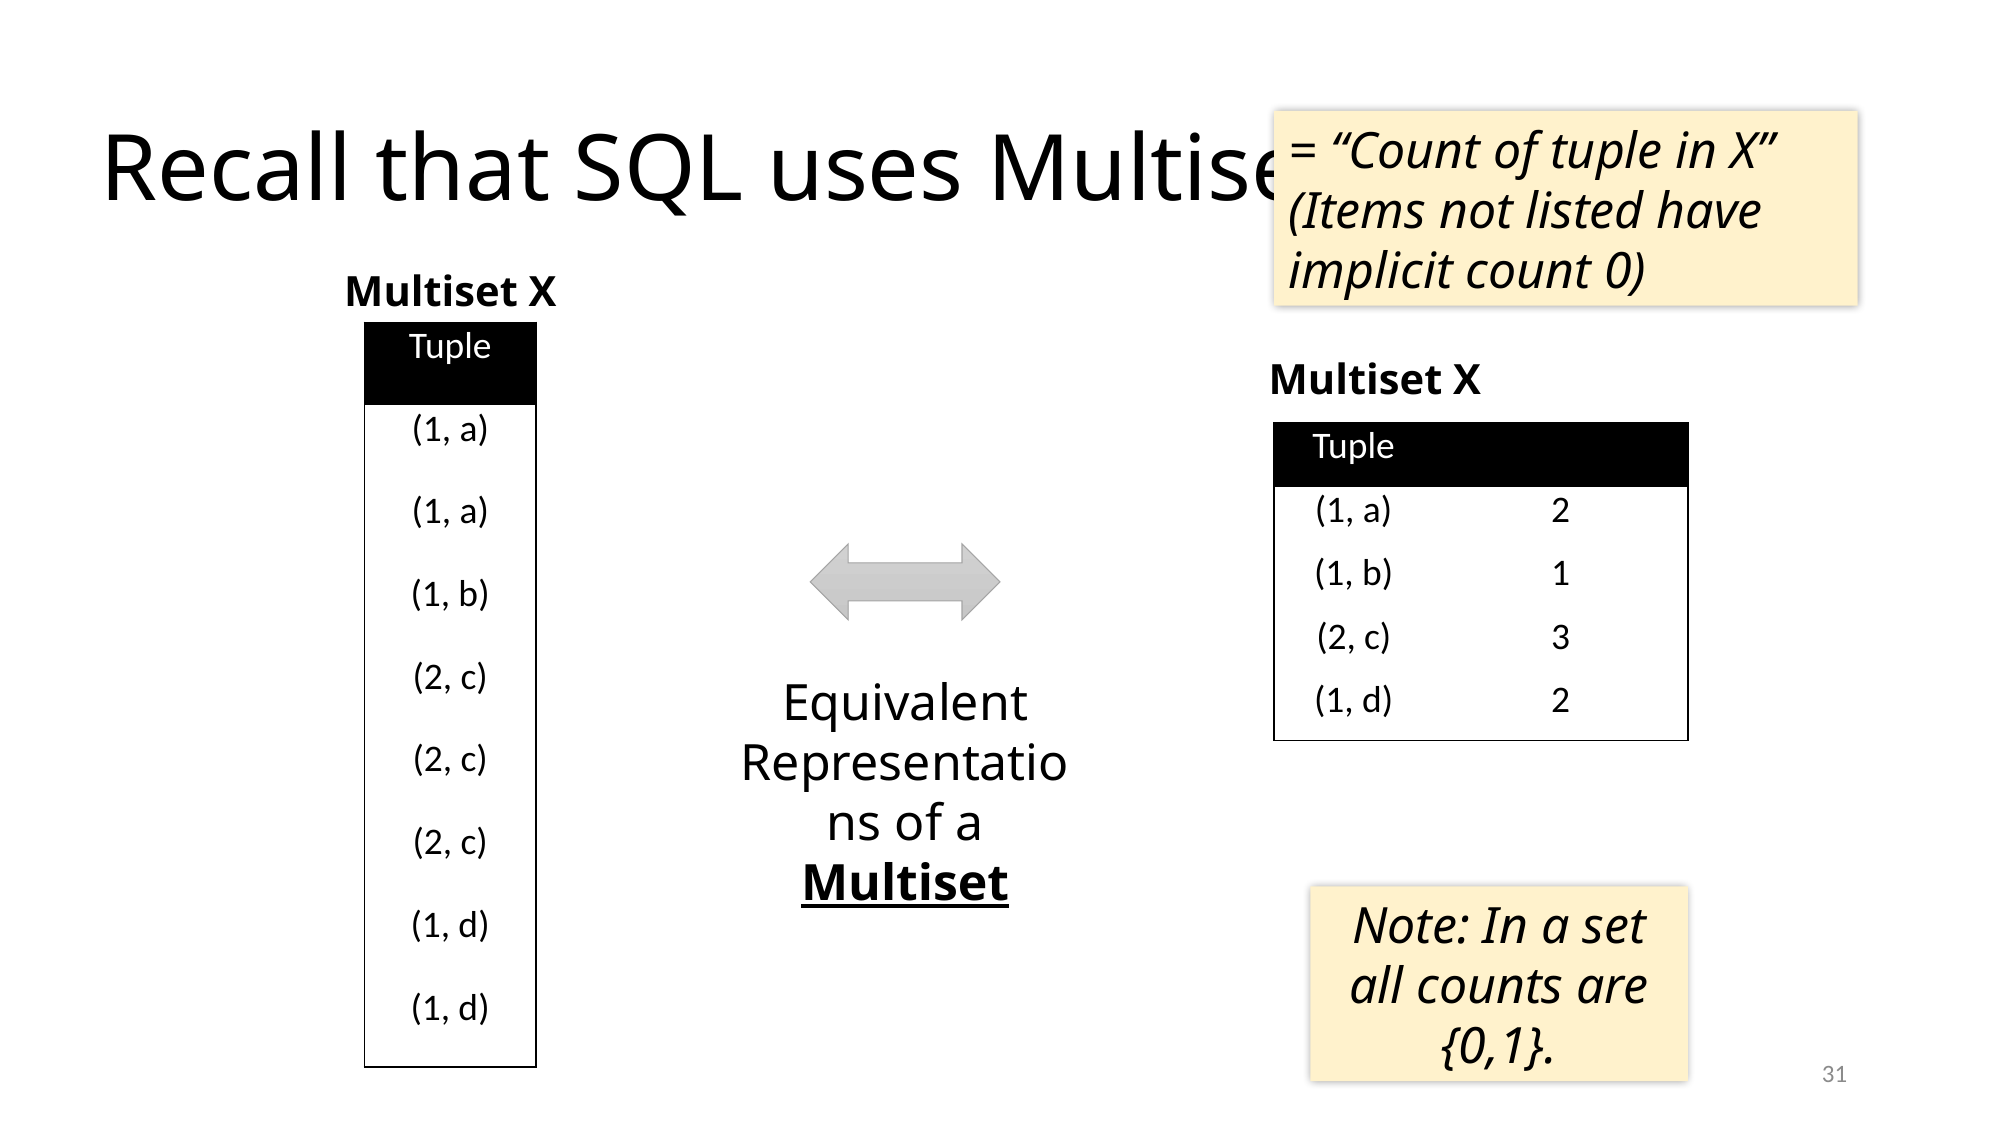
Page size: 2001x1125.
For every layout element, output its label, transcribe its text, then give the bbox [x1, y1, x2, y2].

table_cell (1, a) [365, 405, 535, 488]
table_cell (1, d) [365, 984, 535, 1066]
table_cell (2, c) [365, 654, 535, 736]
slide_number 31 [1412, 1042, 1863, 1103]
text_box Equivalent Representations of a Multiset [717, 662, 1093, 918]
text_box [809, 542, 1001, 622]
table_cell (1, d) [365, 902, 535, 984]
table_cell (2, c) [365, 736, 535, 819]
table_header Tuple [365, 323, 535, 405]
text_box Multiset X [1253, 345, 1496, 410]
table_cell (1, a) [365, 488, 535, 571]
table_cell (1, b) [365, 571, 535, 654]
text_box Multiset X [329, 256, 572, 322]
text_box Note: In a set all counts are {0,1}. [1310, 886, 1688, 1082]
title Recall that SQL uses Multisets [85, 62, 1811, 280]
table_cell (2, c) [365, 819, 535, 902]
